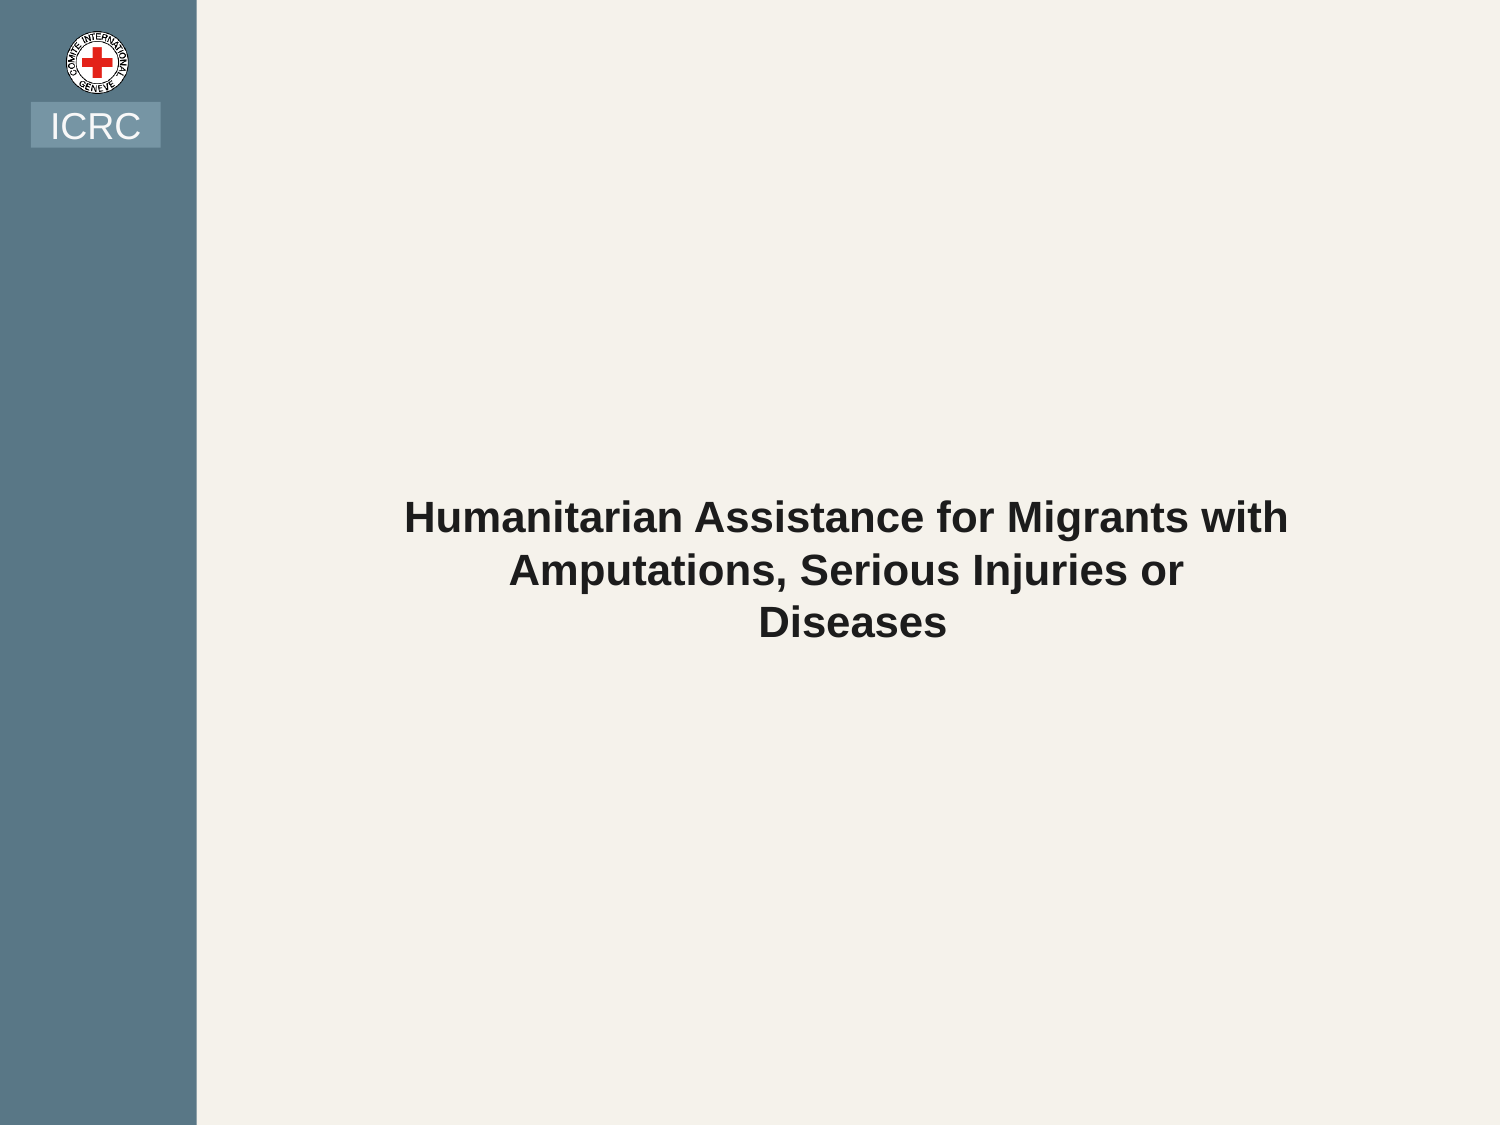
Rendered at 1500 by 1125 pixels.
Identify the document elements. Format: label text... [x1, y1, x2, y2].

list Humanitarian Assistance for Migrants with Amputations, Serious Injuries or Diseases [218, 262, 1488, 1005]
picture [50, 30, 144, 101]
text_box ICRC [30, 101, 161, 148]
